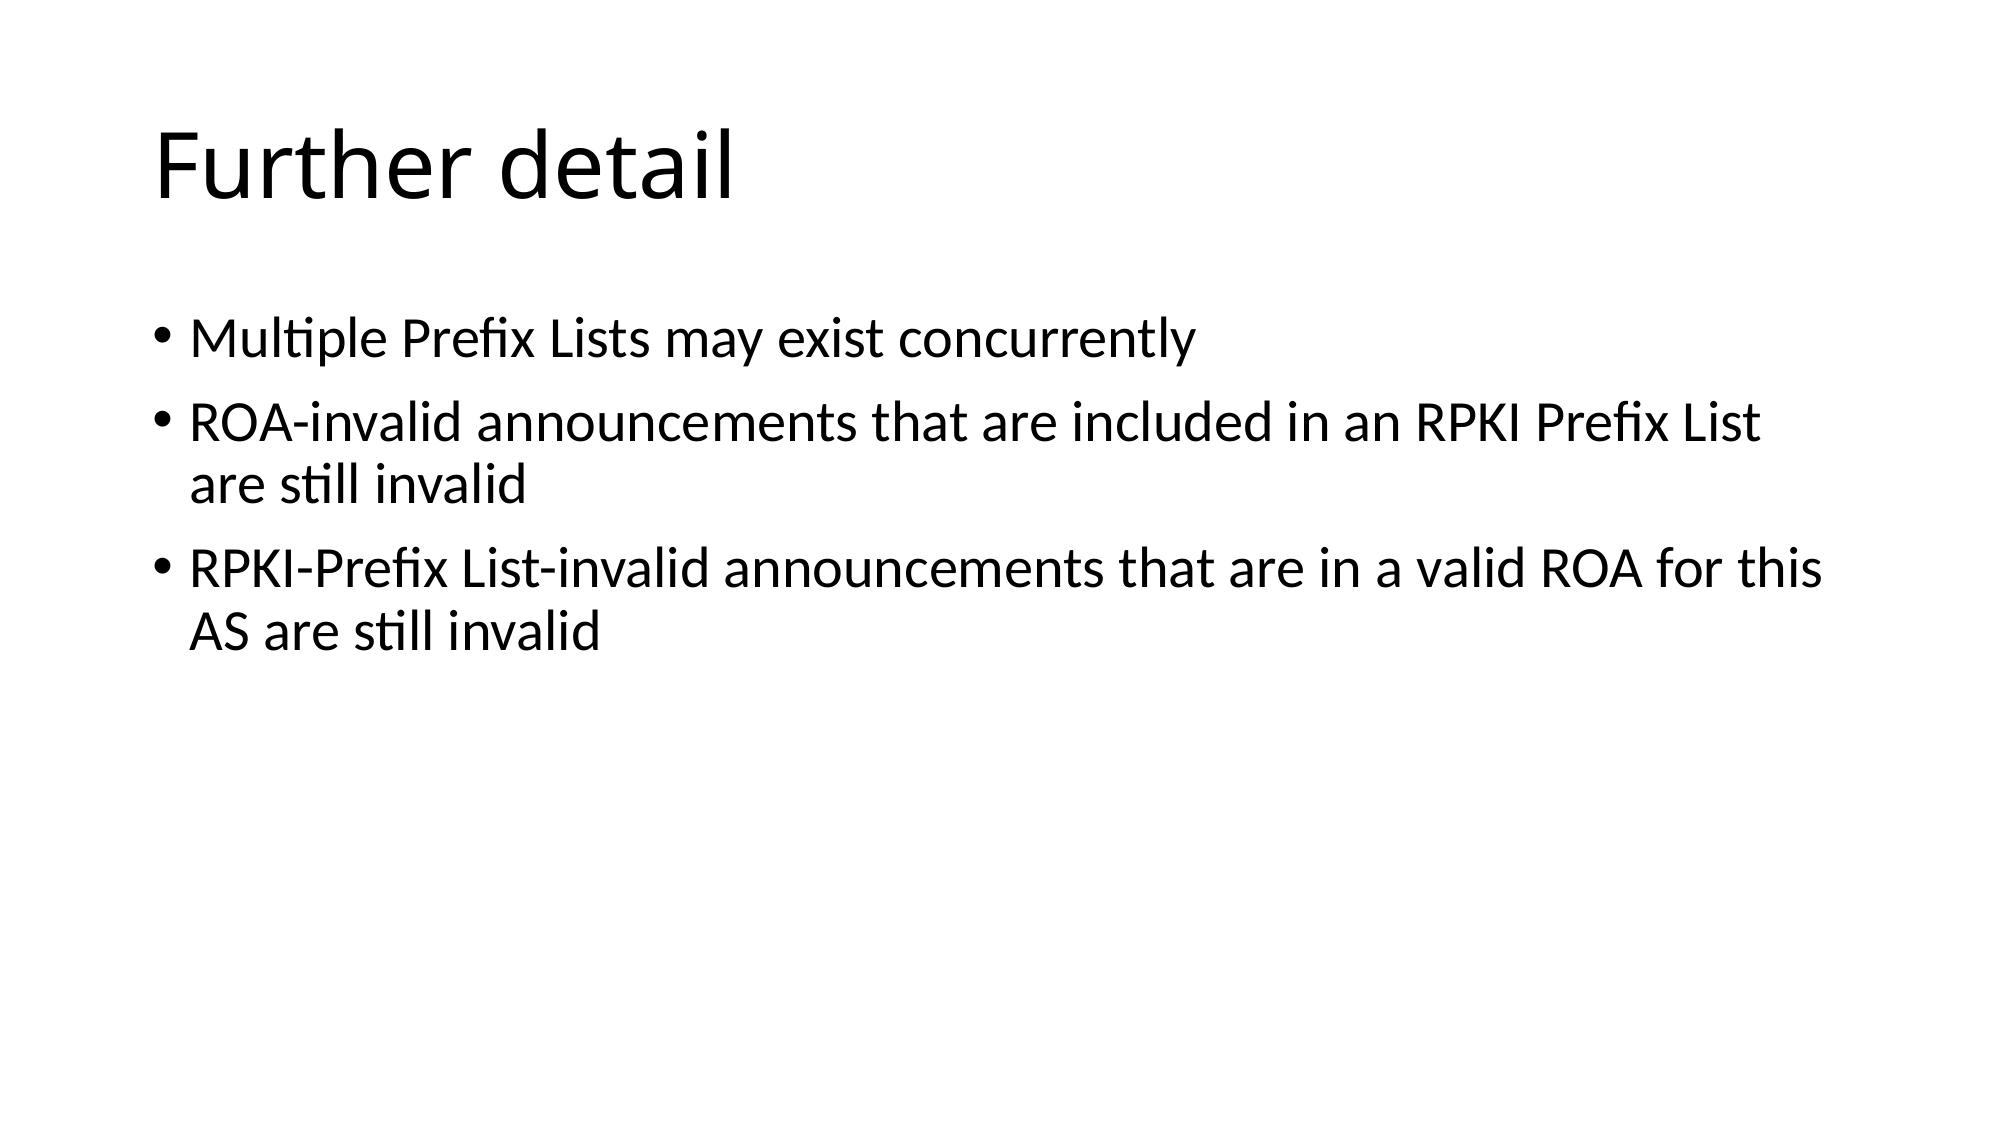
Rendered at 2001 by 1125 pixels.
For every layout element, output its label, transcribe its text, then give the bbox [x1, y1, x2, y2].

list Multiple Prefix Lists may exist concurrently ROA-invalid announcements that are included in an RPKI Prefix List are still invalid RPKI-Prefix List-invalid announcements that are in a valid ROA for this AS are still invalid [137, 299, 1863, 1014]
title Further detail [137, 59, 1863, 278]
